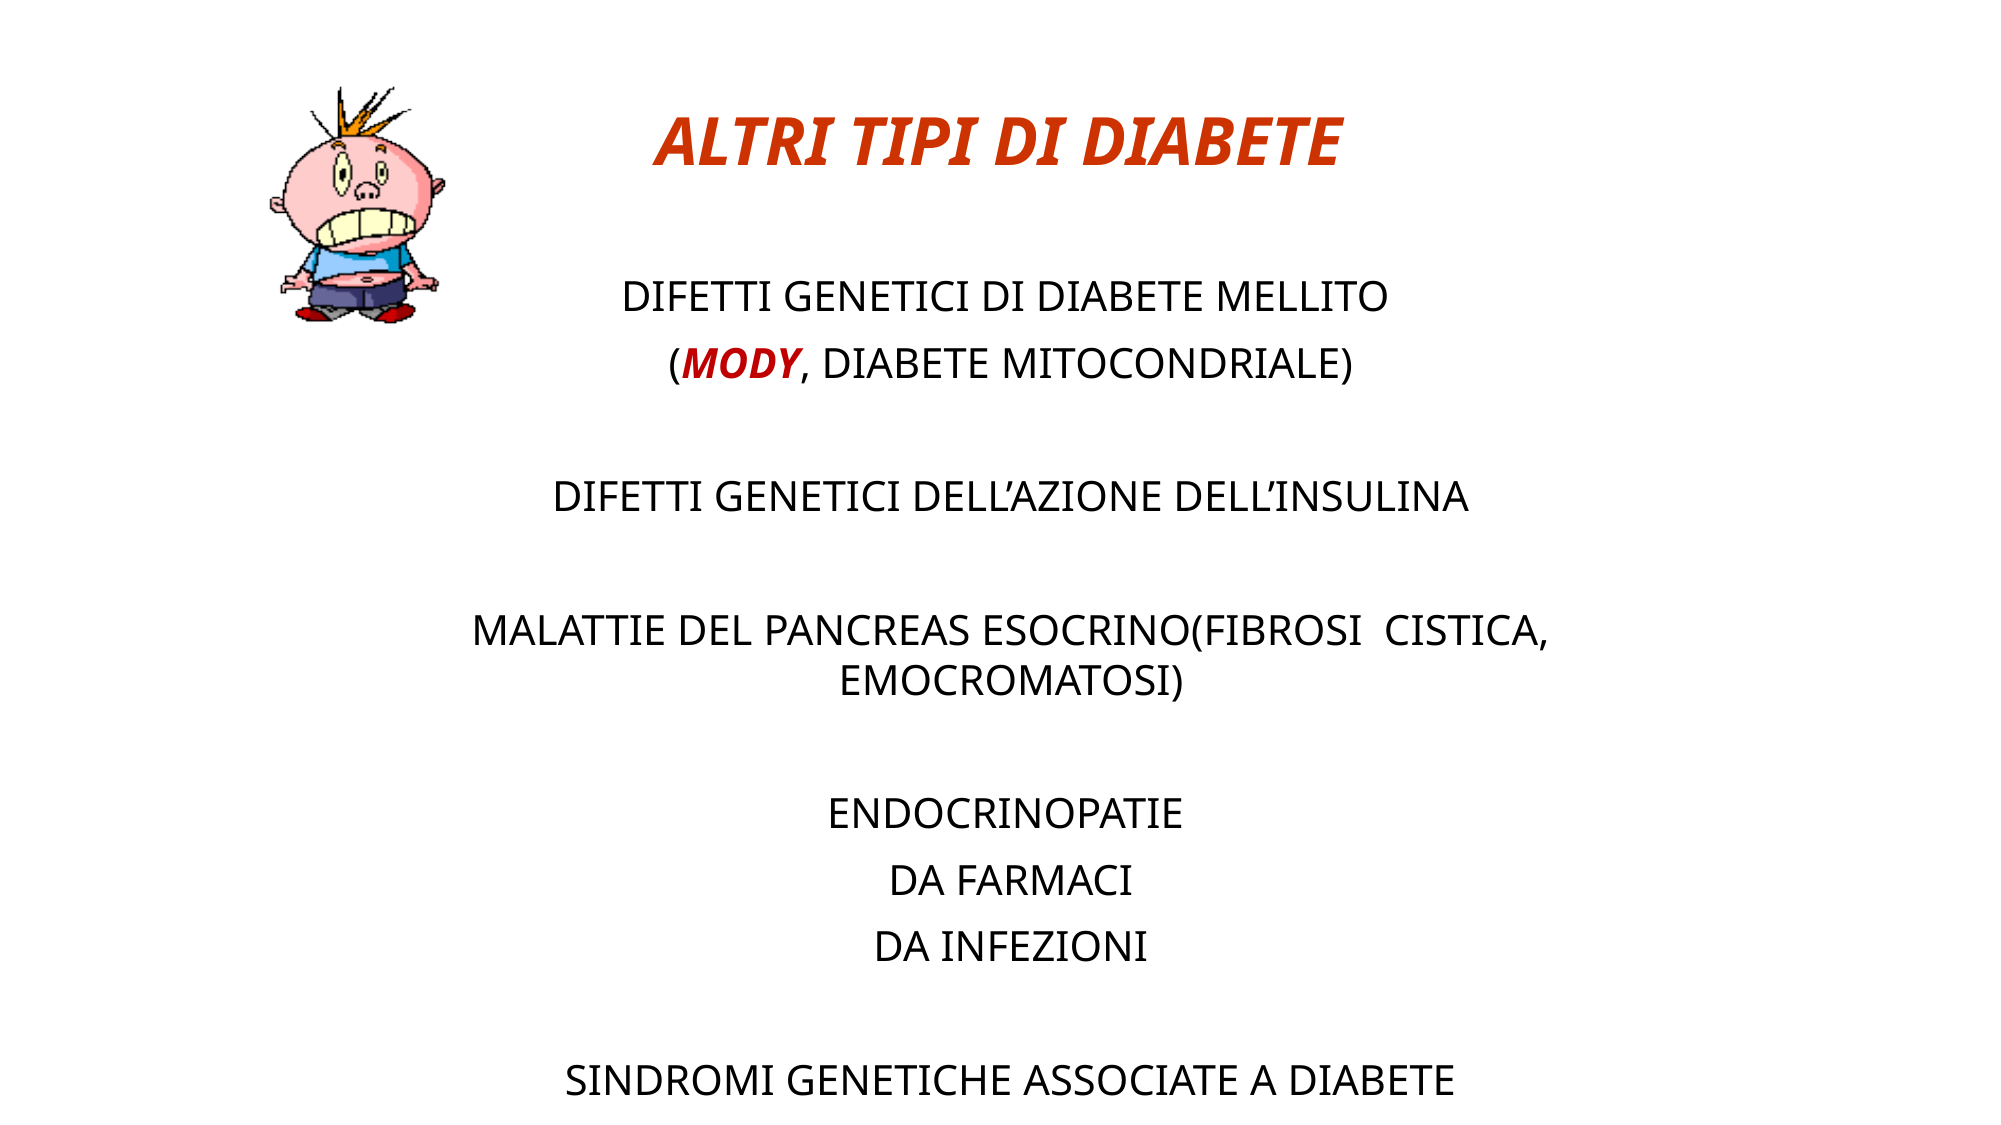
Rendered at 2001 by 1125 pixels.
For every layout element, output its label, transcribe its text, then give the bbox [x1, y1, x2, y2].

text_box DIFETTI GENETICI DI DIABETE MELLITO (MODY, DIABETE MITOCONDRIALE) DIFETTI GENETICI DELL’AZIONE DELL’INSULINA MALATTIE DEL PANCREAS ESOCRINO(FIBROSI CISTICA, EMOCROMATOSI) ENDOCRINOPATIE DA FARMACI DA INFEZIONI SINDROMI GENETICHE ASSOCIATE A DIABETE [324, 262, 1697, 1112]
text_box ALTRI TIPI DI DIABETE [480, 45, 1675, 233]
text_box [249, 0, 480, 327]
